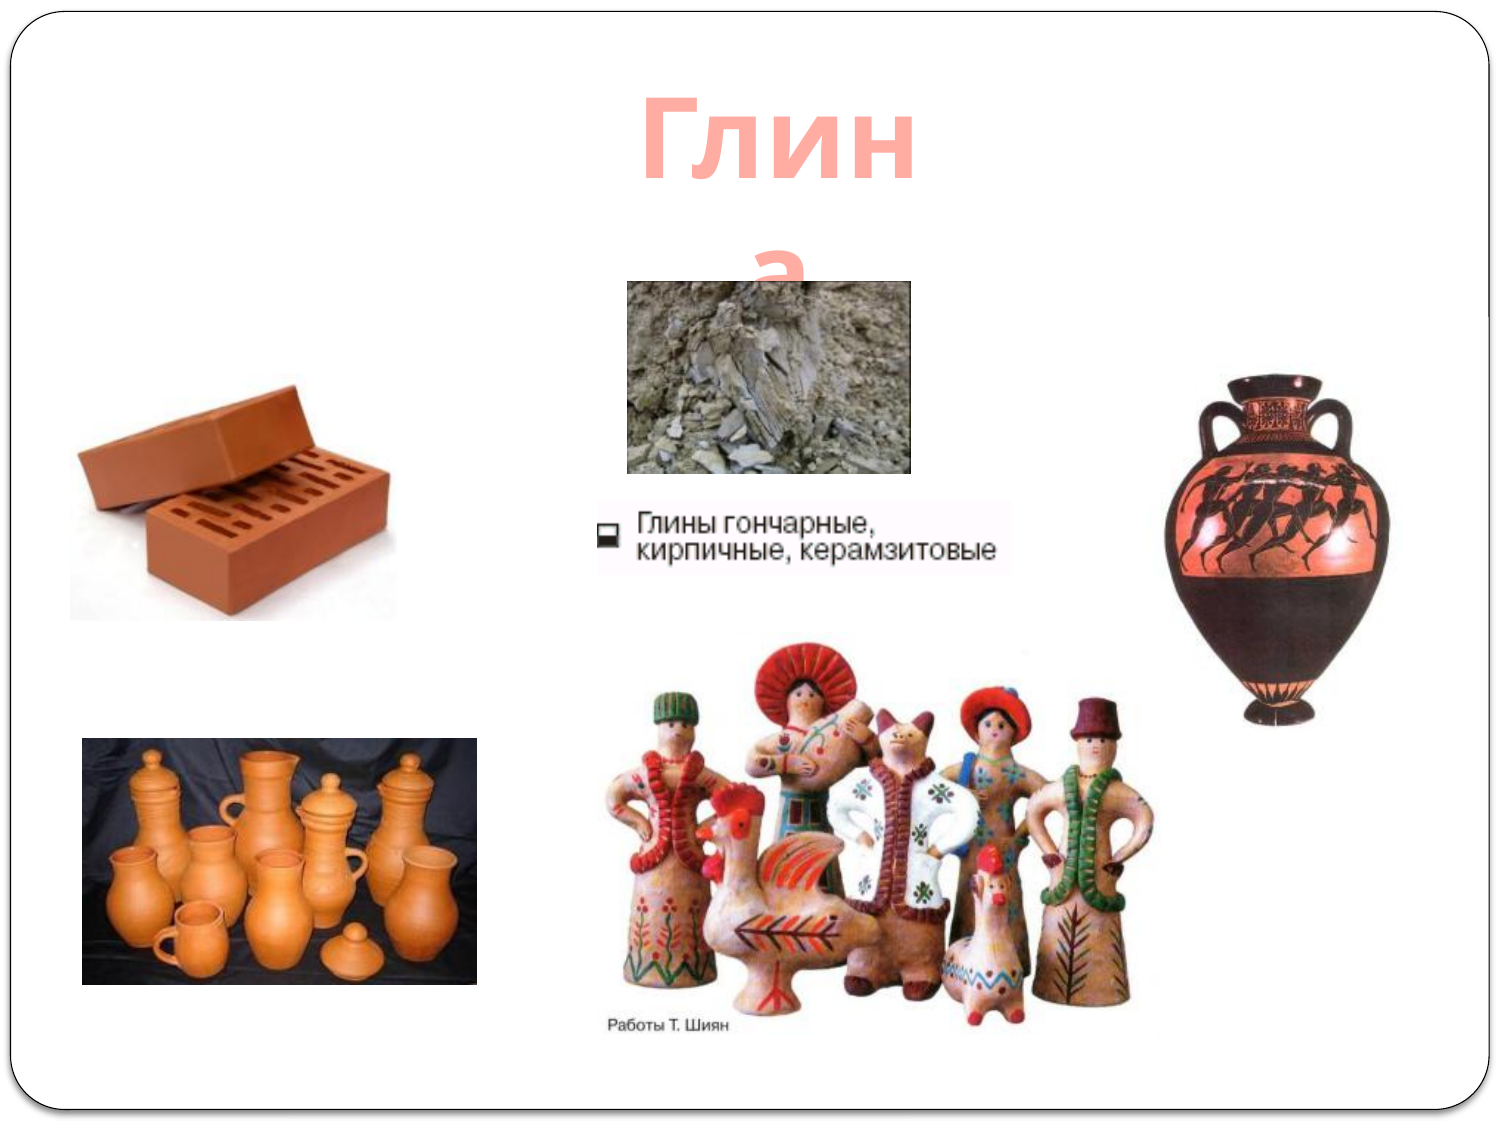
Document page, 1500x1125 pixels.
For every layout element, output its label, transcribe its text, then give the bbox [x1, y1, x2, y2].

picture [70, 351, 397, 622]
text_box Глина [596, 58, 961, 280]
picture [81, 738, 477, 985]
picture [597, 362, 1404, 1044]
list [597, 280, 1067, 575]
